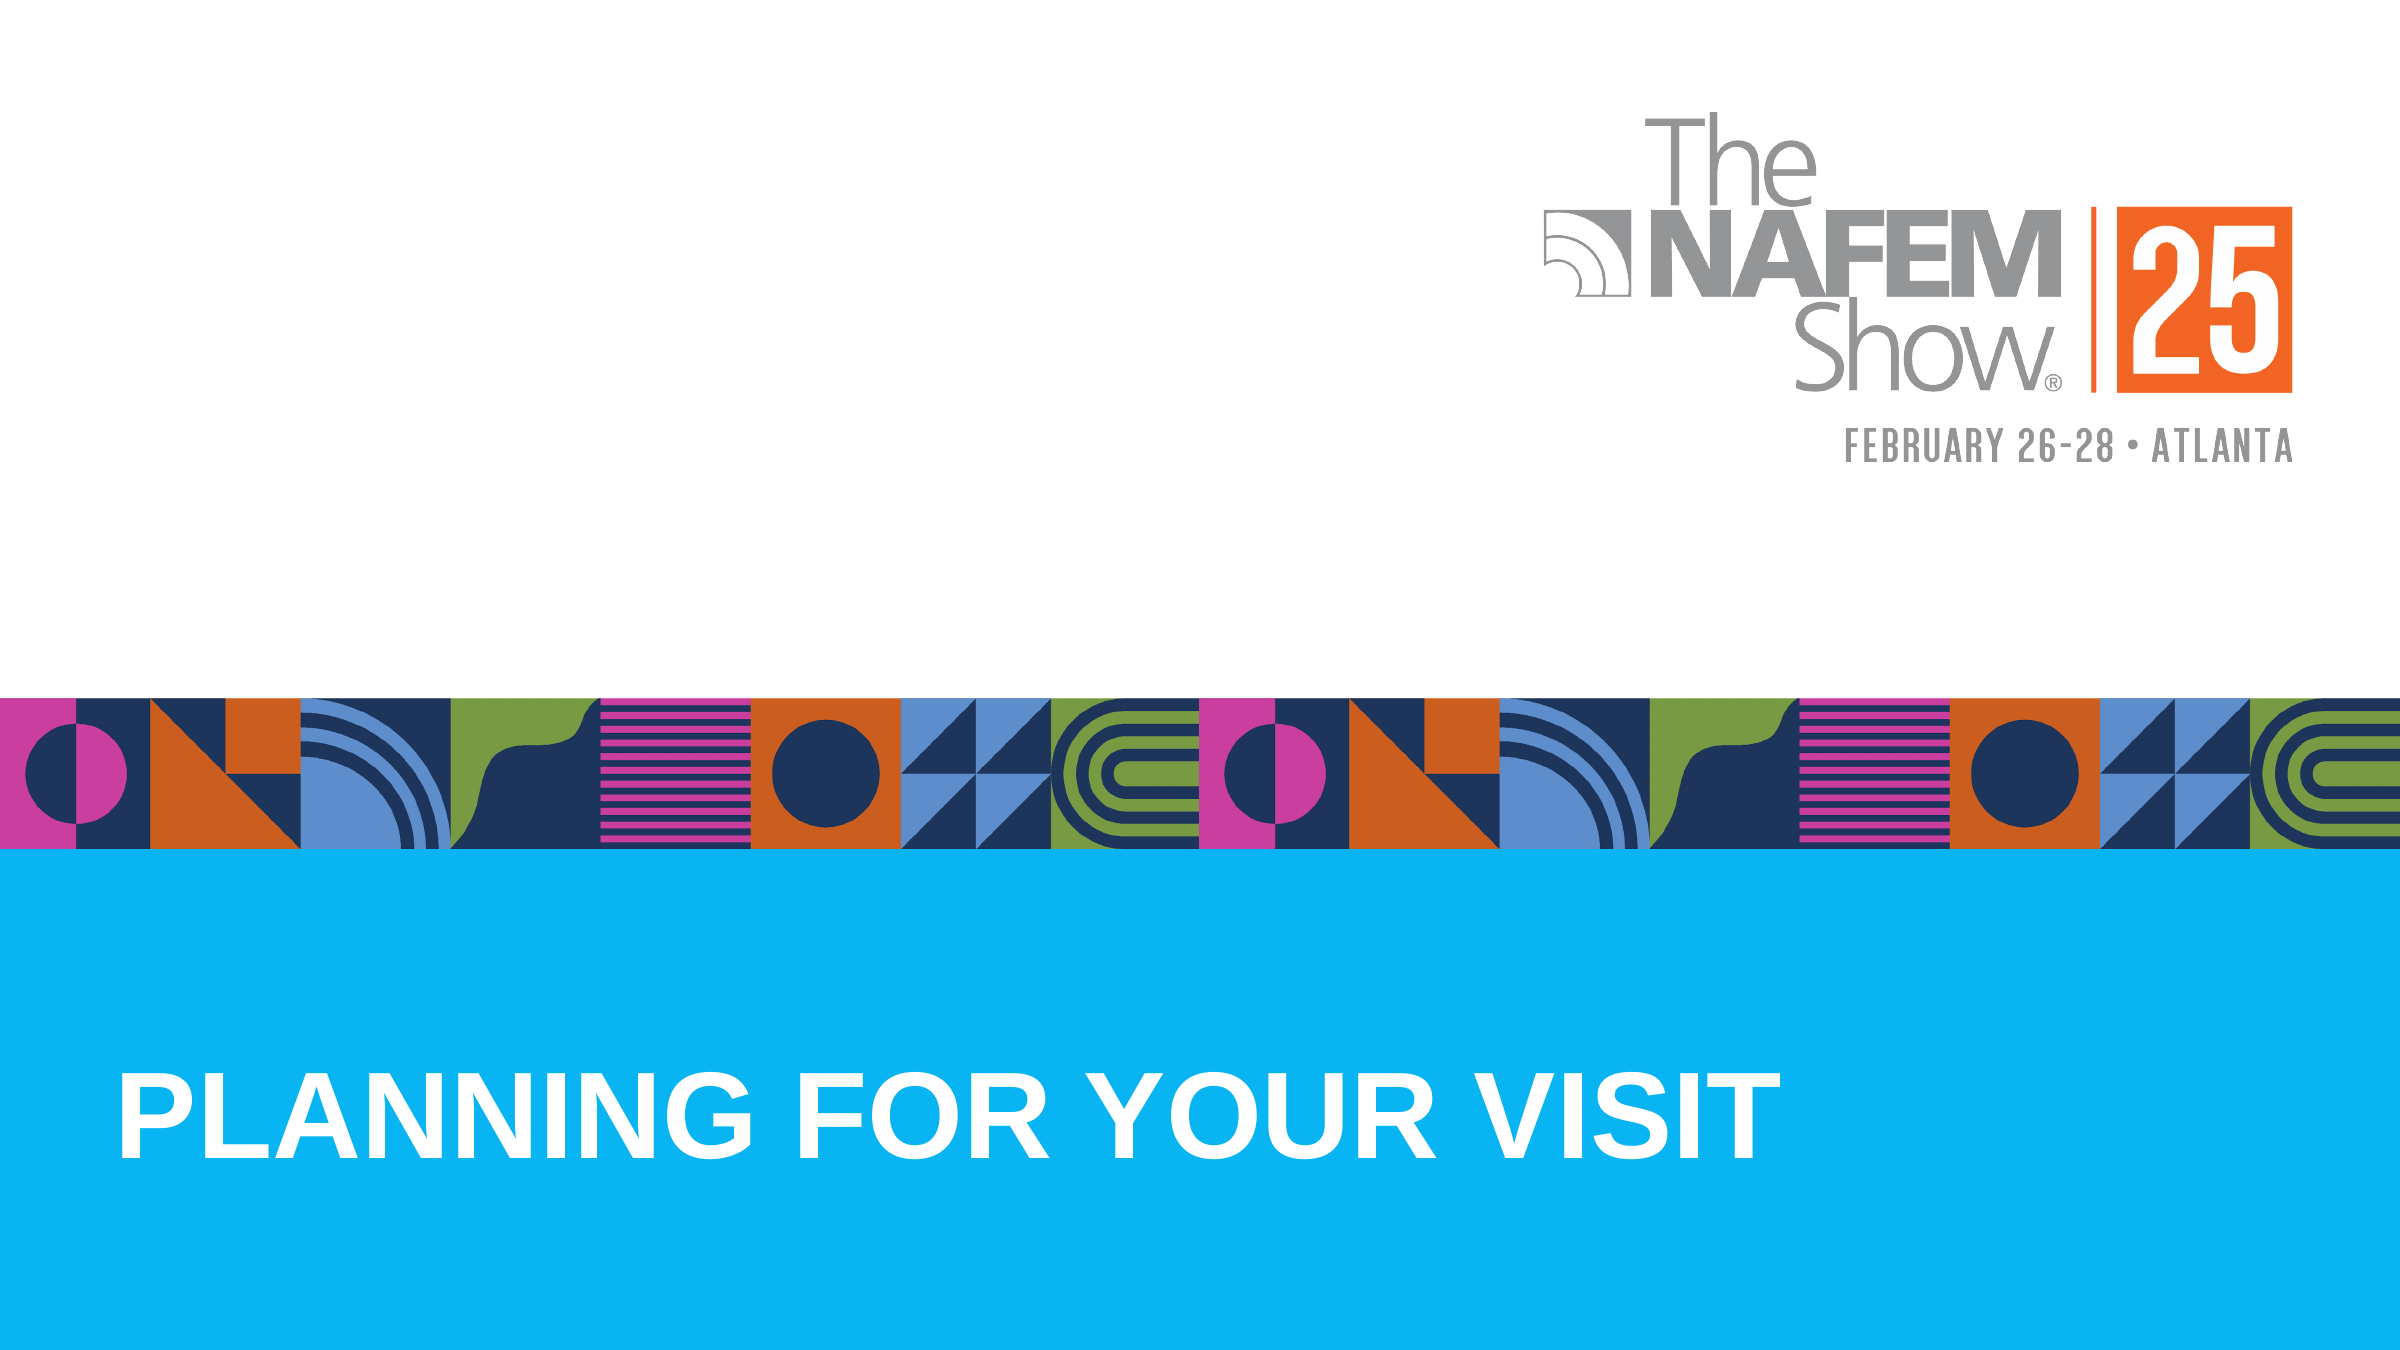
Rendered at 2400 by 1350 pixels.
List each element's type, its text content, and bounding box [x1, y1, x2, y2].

list PLANNING FOR YOUR VISIT [64, 1024, 1865, 1269]
picture [0, 698, 2400, 848]
picture [1543, 112, 2293, 462]
